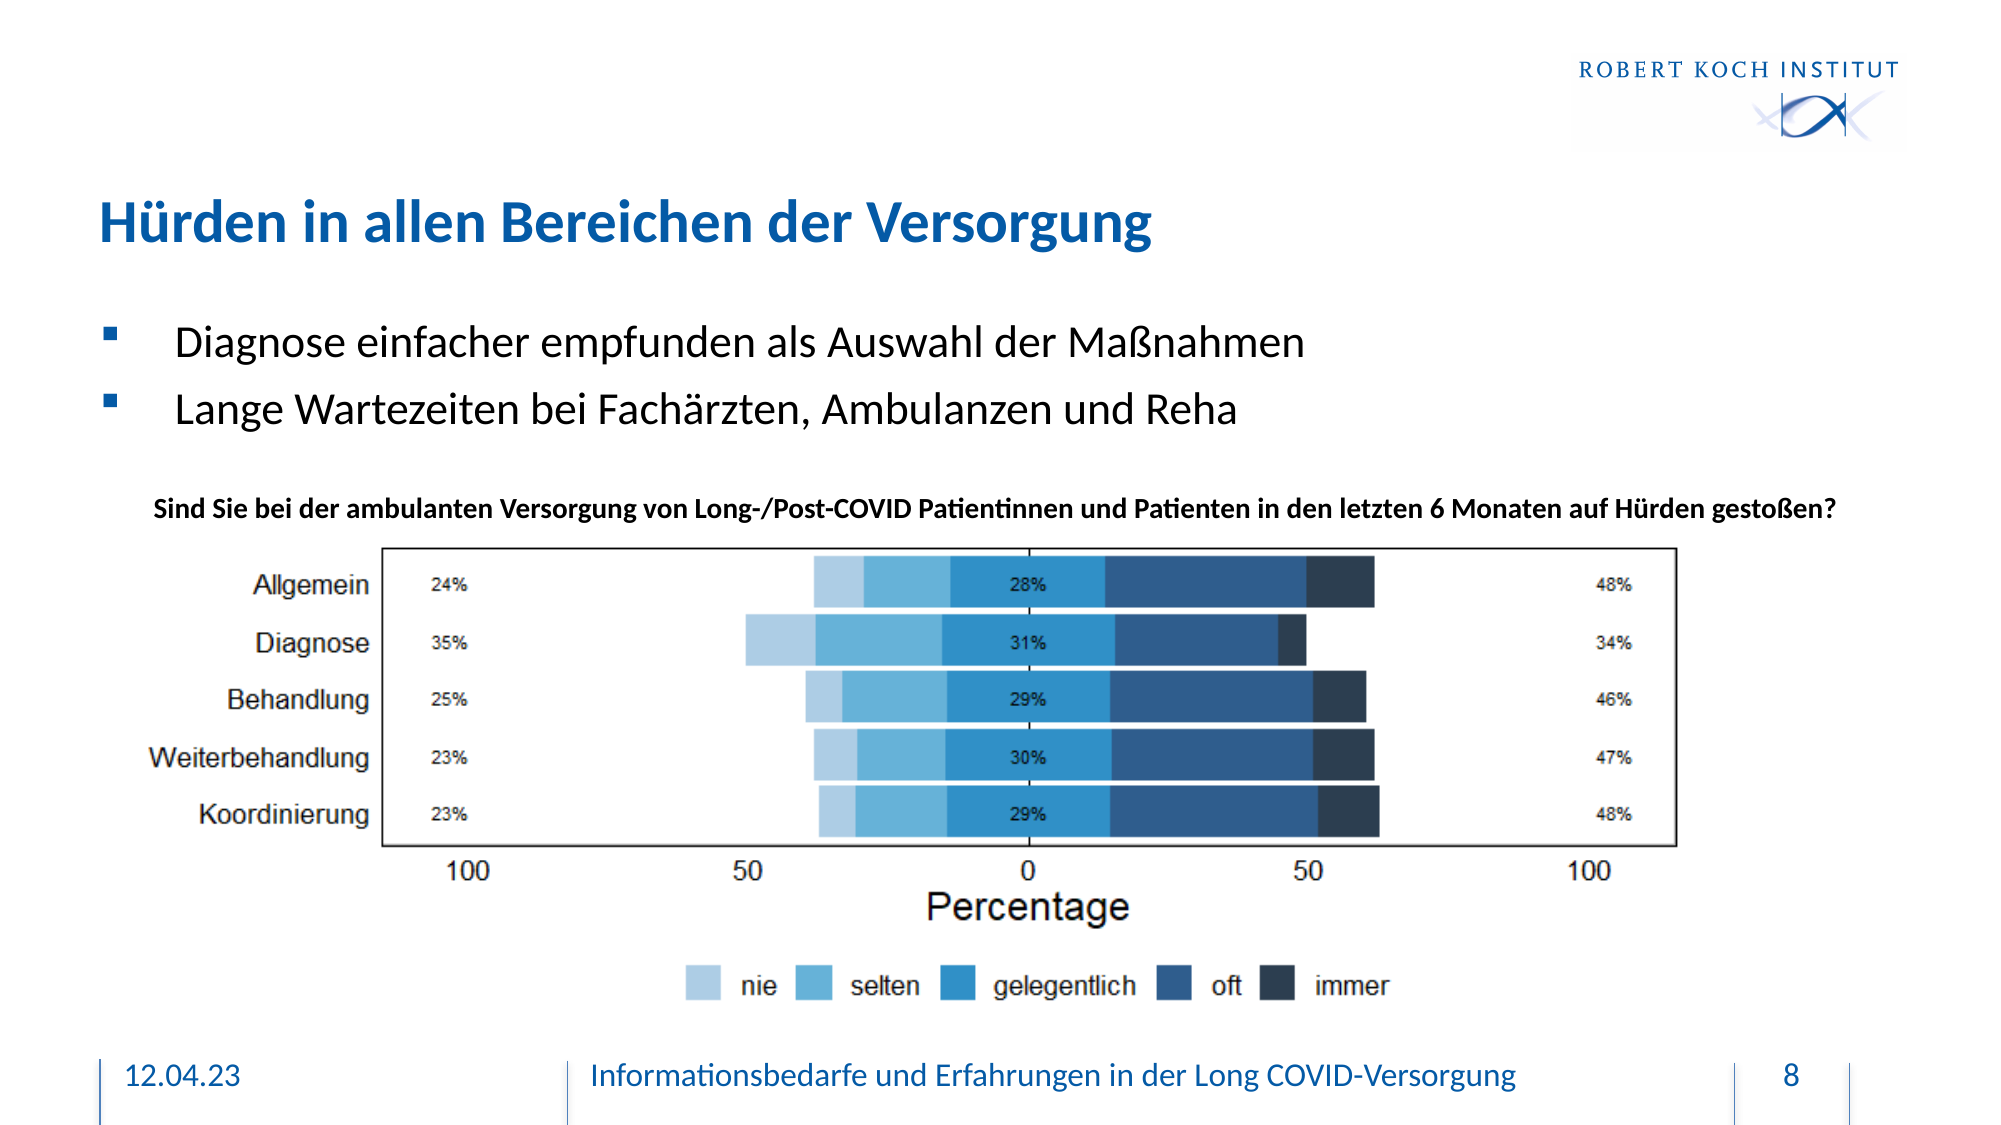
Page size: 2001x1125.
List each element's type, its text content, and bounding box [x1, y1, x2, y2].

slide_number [123, 1042, 531, 1103]
text_box Sind Sie bei der ambulanten Versorgung von Long-/Post-COVID Patientinnen und Patienten in den letzten 6 Monaten auf Hürden gestoßen? [138, 482, 1862, 532]
list Diagnose einfacher empfunden als Auswahl der Maßnahmen Lange Wartezeiten bei Fachärzten, Ambulanzen und Reha [99, 311, 1847, 1022]
picture [99, 542, 1696, 1022]
footer Informationsbedarfe und Erfahrungen in der Long COVID-Versorgung [590, 1042, 1611, 1103]
title Hürden in allen Bereichen der Versorgung [99, 139, 1847, 296]
picture [1571, 53, 1907, 152]
slide_number 8 [1737, 1042, 1846, 1103]
